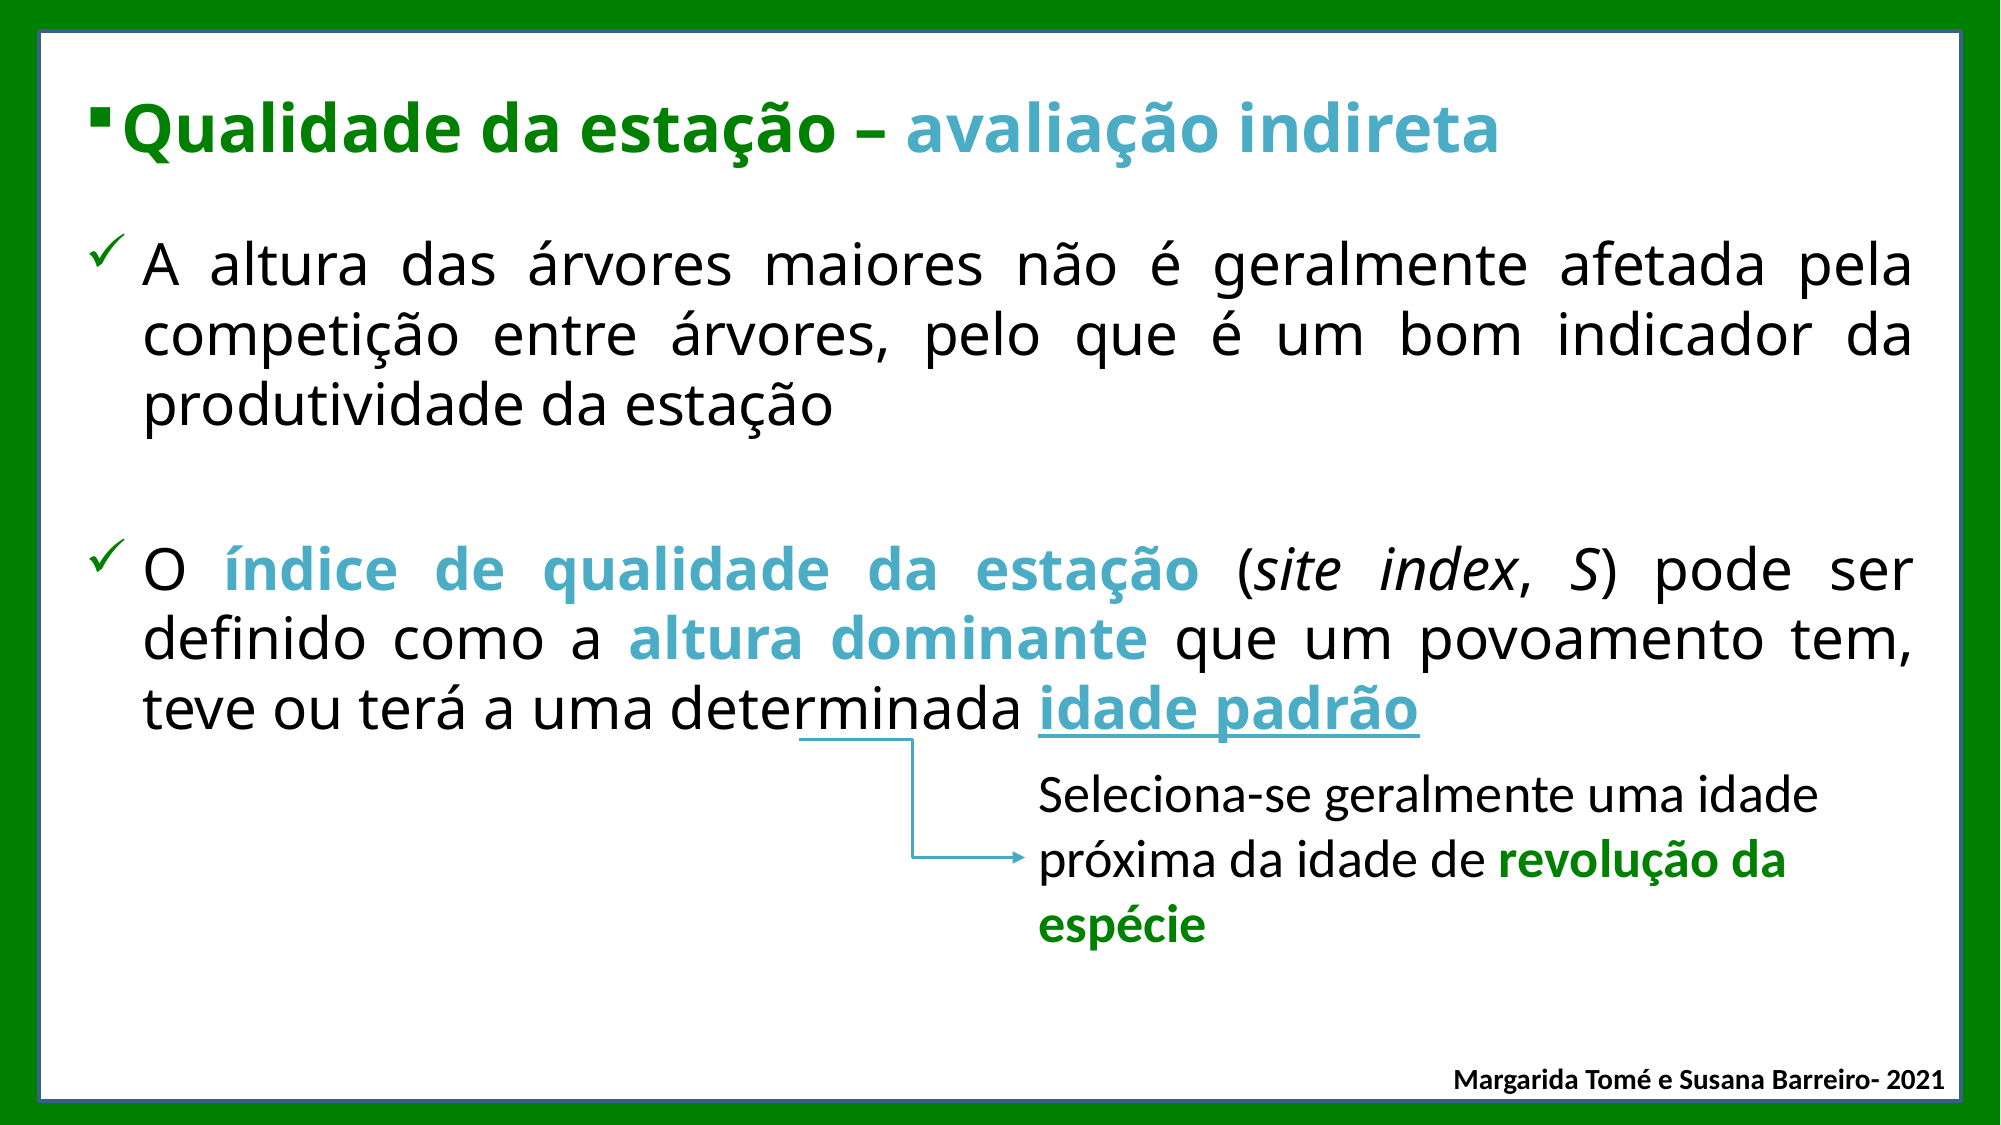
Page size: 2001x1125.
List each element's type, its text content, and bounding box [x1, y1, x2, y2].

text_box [798, 739, 1026, 858]
title Qualidade da estação – avaliação indireta [70, 66, 1930, 185]
text_box Seleciona-se geralmente uma idade próxima da idade de revolução da espécie [1023, 751, 1922, 962]
list A altura das árvores maiores não é geralmente afetada pela competição entre árvores, pelo que é um bom indicador da produtividade da estação O índice de qualidade da estação (site index, S) pode ser definido como a altura dominante que um povoamento tem, teve ou terá a uma determinada idade padrão [70, 219, 1930, 1040]
